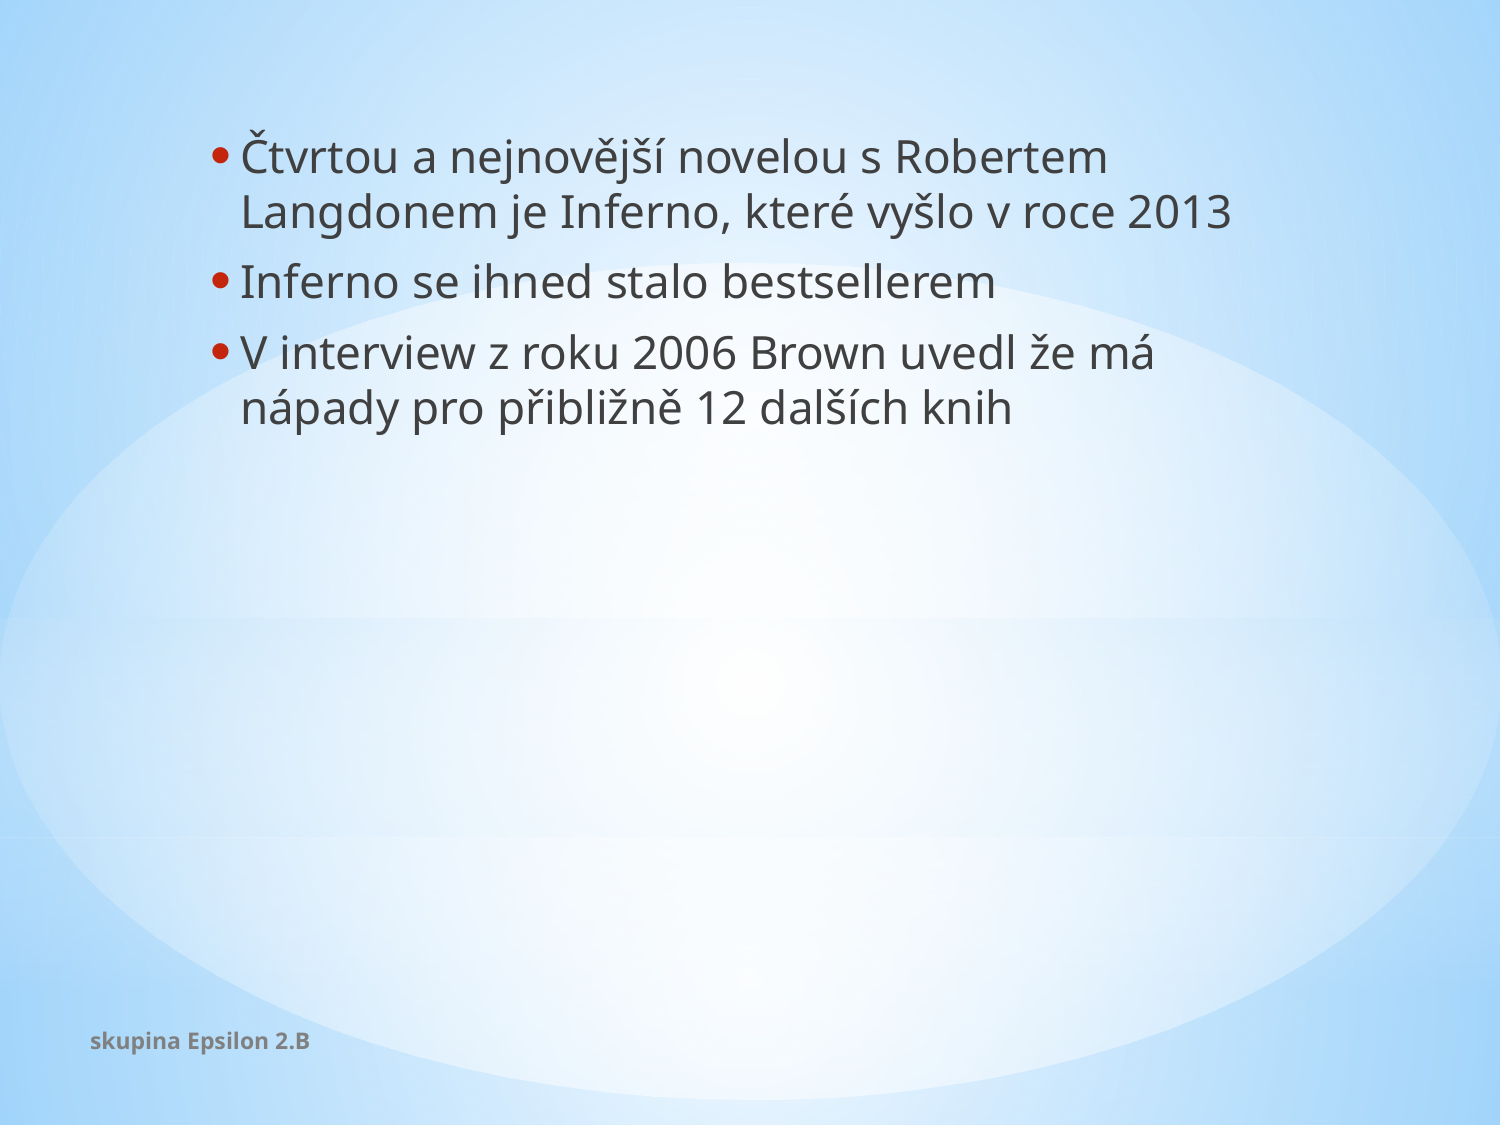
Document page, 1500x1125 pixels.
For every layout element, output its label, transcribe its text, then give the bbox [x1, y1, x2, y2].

list Čtvrtou a nejnovější novelou s Robertem Langdonem je Inferno, které vyšlo v roce 2013 Inferno se ihned stalo bestsellerem V interview z roku 2006 Brown uvedl že má nápady pro přibližně 12 dalších knih [187, 120, 1329, 835]
footer skupina Epsilon 2.B [75, 1012, 625, 1073]
